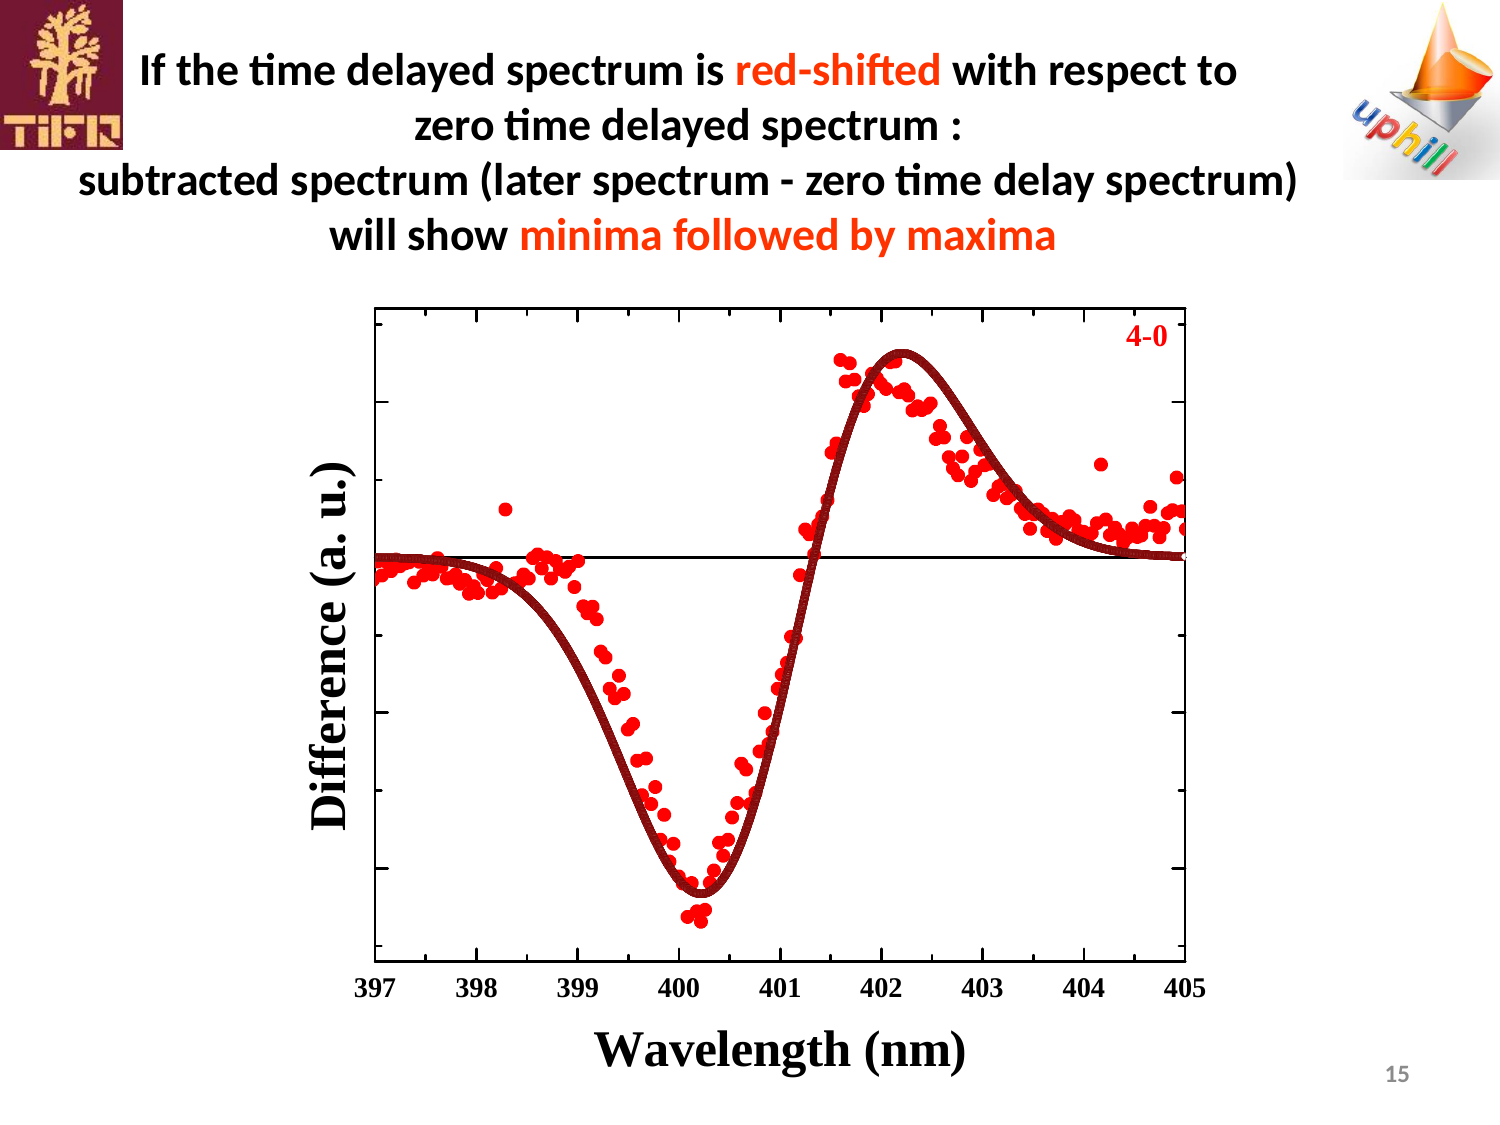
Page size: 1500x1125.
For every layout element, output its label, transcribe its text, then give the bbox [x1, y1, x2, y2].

slide_number 15 [1354, 1042, 1425, 1103]
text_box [162, 203, 1351, 1113]
picture [1343, 1, 1500, 180]
title If the time delayed spectrum is red-shifted with respect to zero time delayed spectrum : subtracted spectrum (later spectrum - zero time delay spectrum) will show minima followed by maxima [0, 37, 1388, 263]
picture [0, 0, 123, 151]
